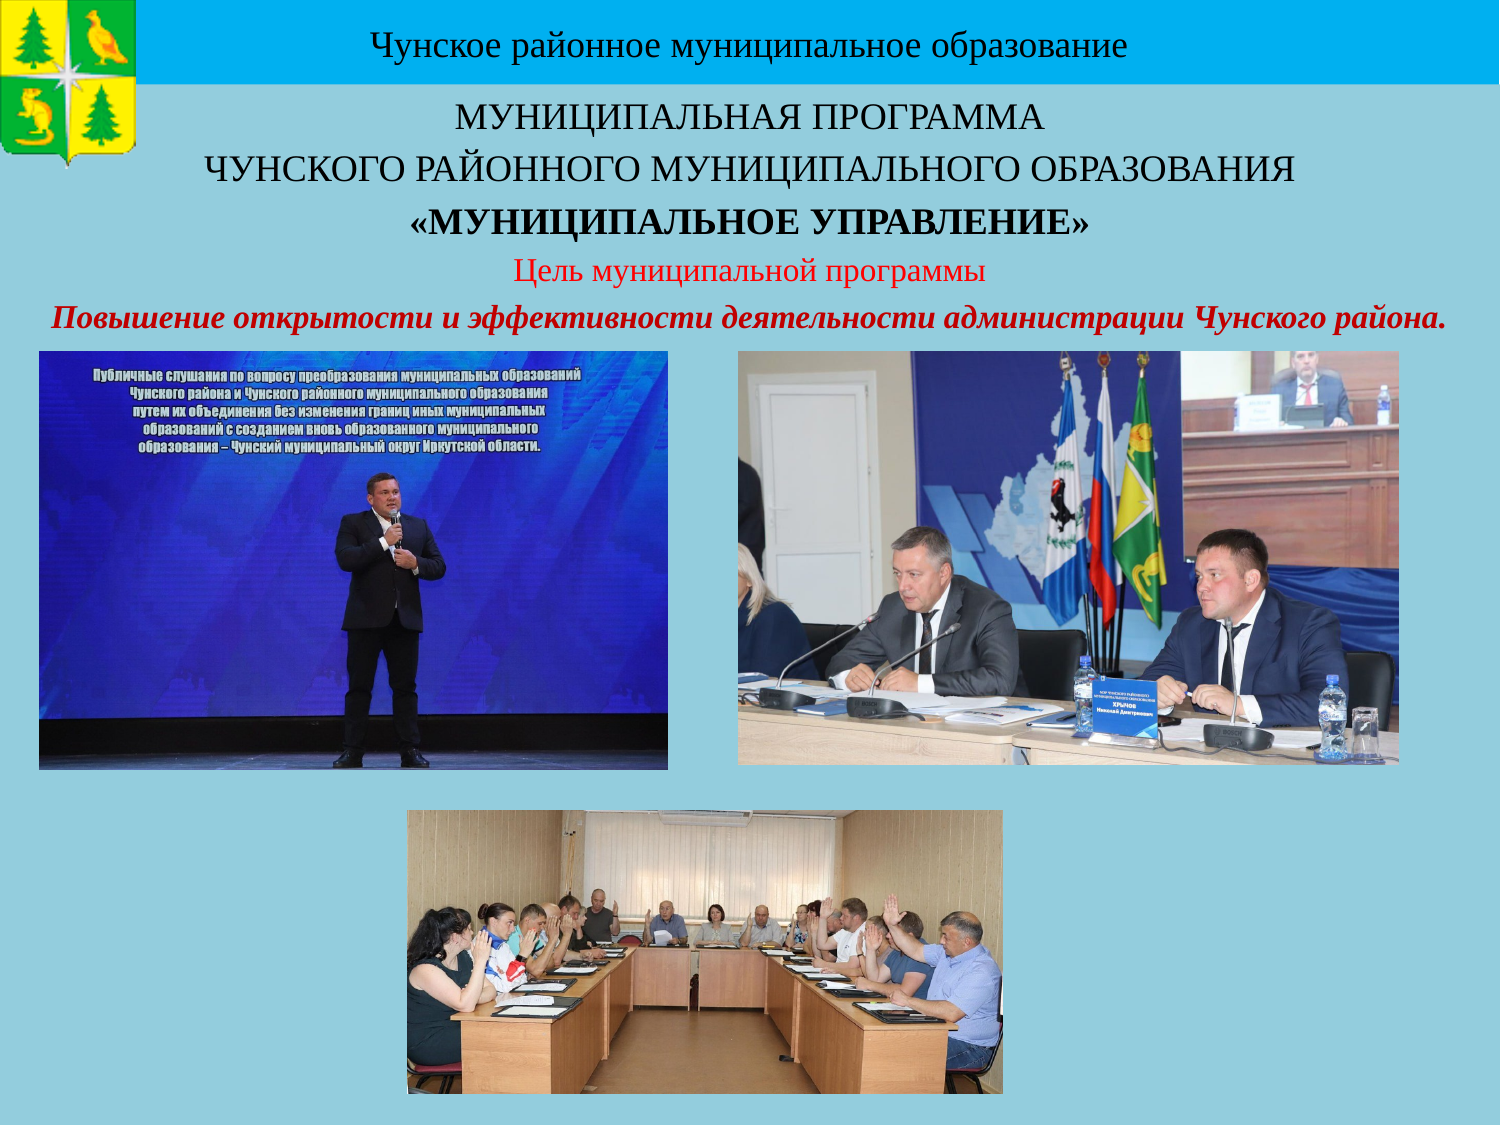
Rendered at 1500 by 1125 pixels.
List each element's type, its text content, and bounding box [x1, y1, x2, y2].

picture [0, 0, 136, 169]
picture [407, 810, 1003, 1095]
picture [39, 351, 668, 771]
title Чунское районное муниципальное образование [137, 0, 1499, 84]
list МУНИЦИПАЛЬНАЯ ПРОГРАММА ЧУНСКОГО РАЙОННОГО МУНИЦИПАЛЬНОГО ОБРАЗОВАНИЯ «МУНИЦИПАЛЬНОЕ УПРАВЛЕНИЕ» Цель муниципальной программы Повышение открытости и эффективности деятельности администрации Чунского района. [0, 84, 1500, 1125]
picture [737, 351, 1400, 766]
